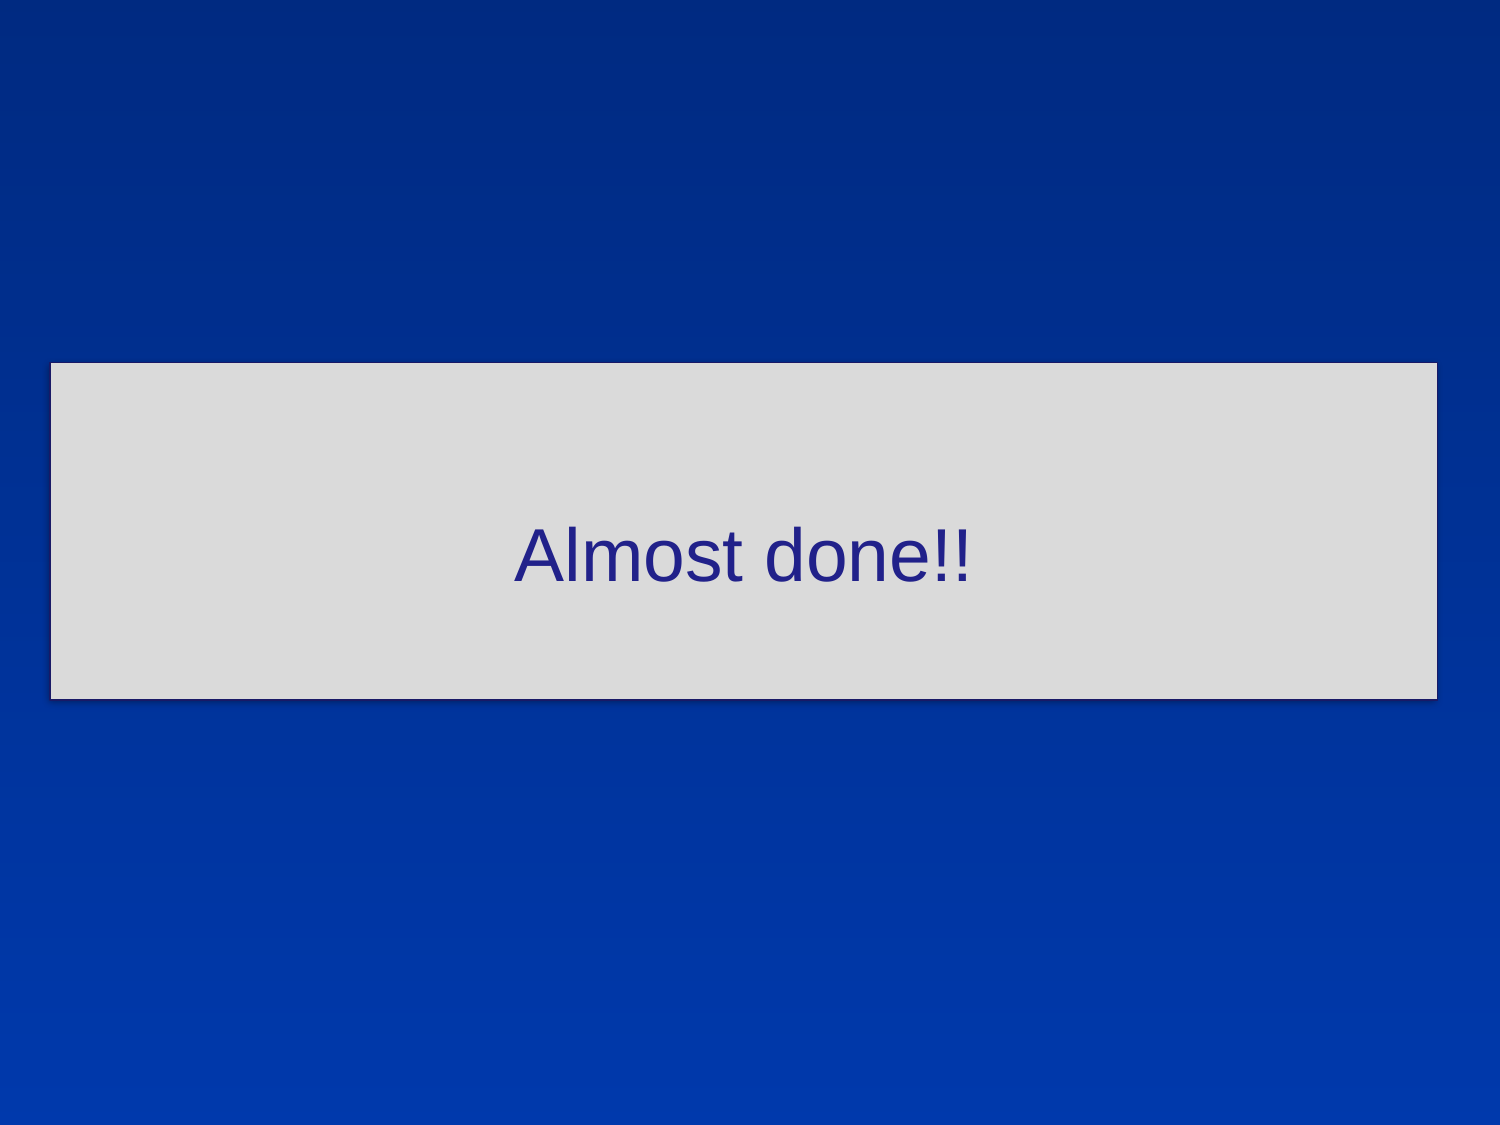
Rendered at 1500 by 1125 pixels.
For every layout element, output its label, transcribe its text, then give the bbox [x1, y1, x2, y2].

title Almost done!! [50, 362, 1438, 700]
